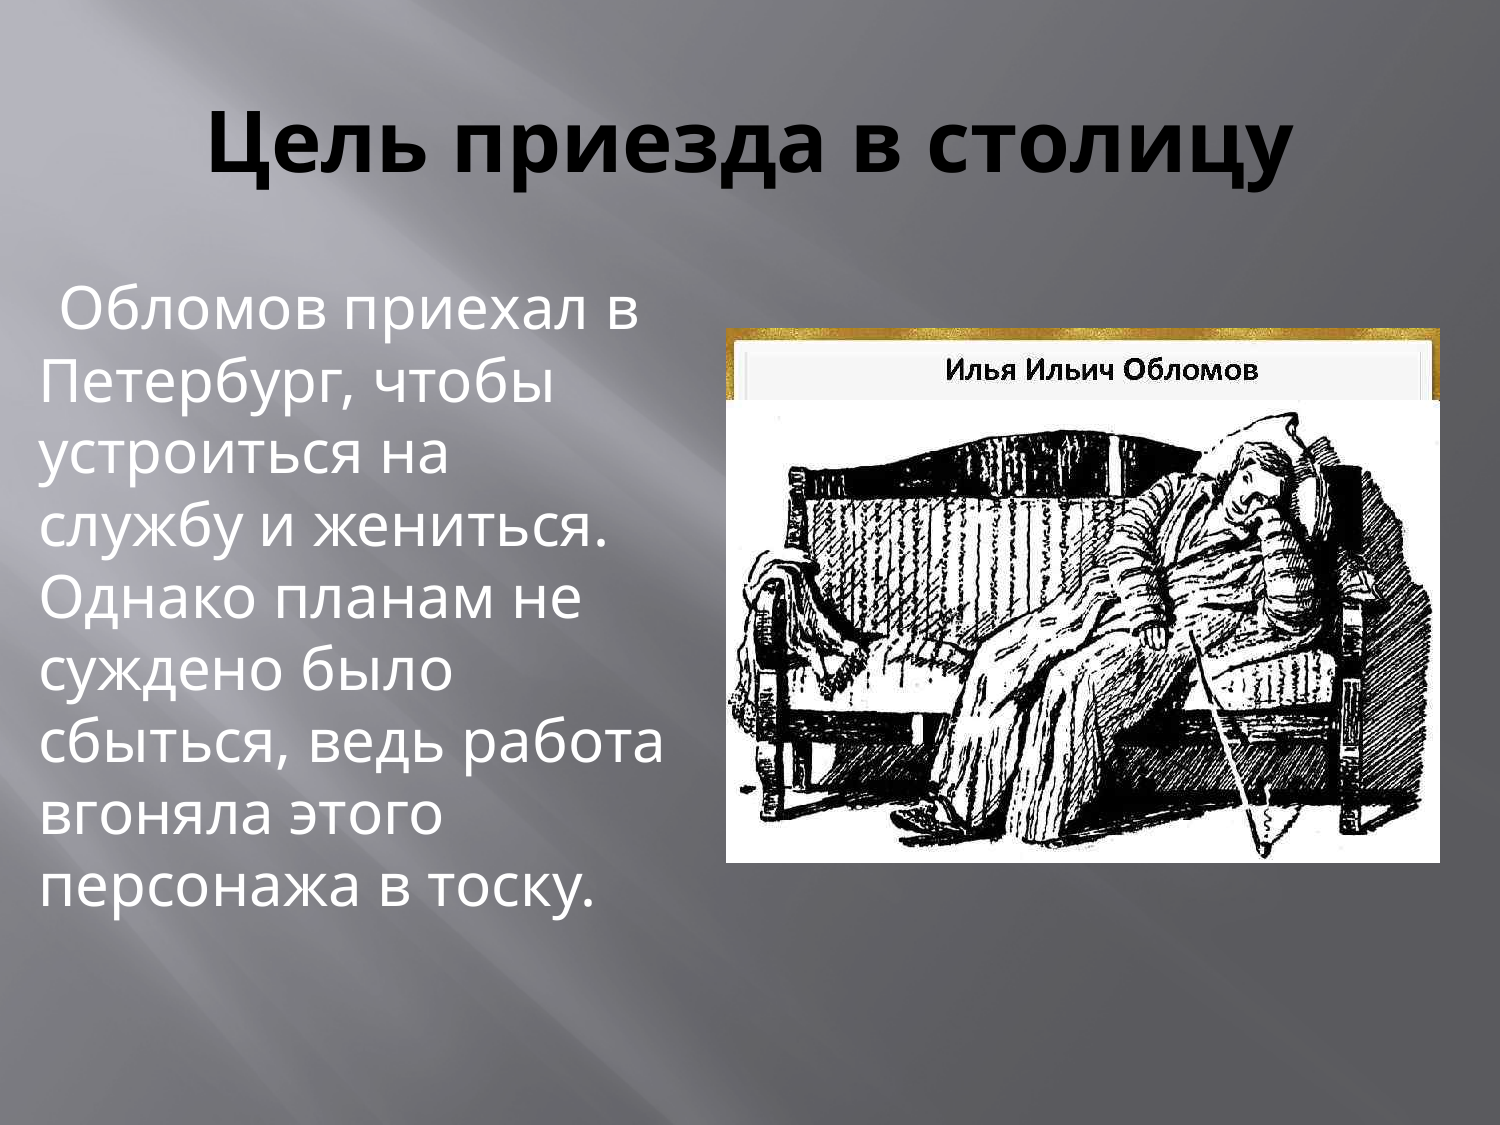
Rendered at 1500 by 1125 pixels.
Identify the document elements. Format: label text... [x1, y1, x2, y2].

picture [726, 327, 1440, 863]
list Обломов приехал в Петербург, чтобы устроиться на службу и жениться. Однако планам не суждено было сбыться, ведь работа вгоняла этого персонажа в тоску. [23, 262, 686, 1005]
title Цель приезда в столицу [75, 45, 1425, 233]
